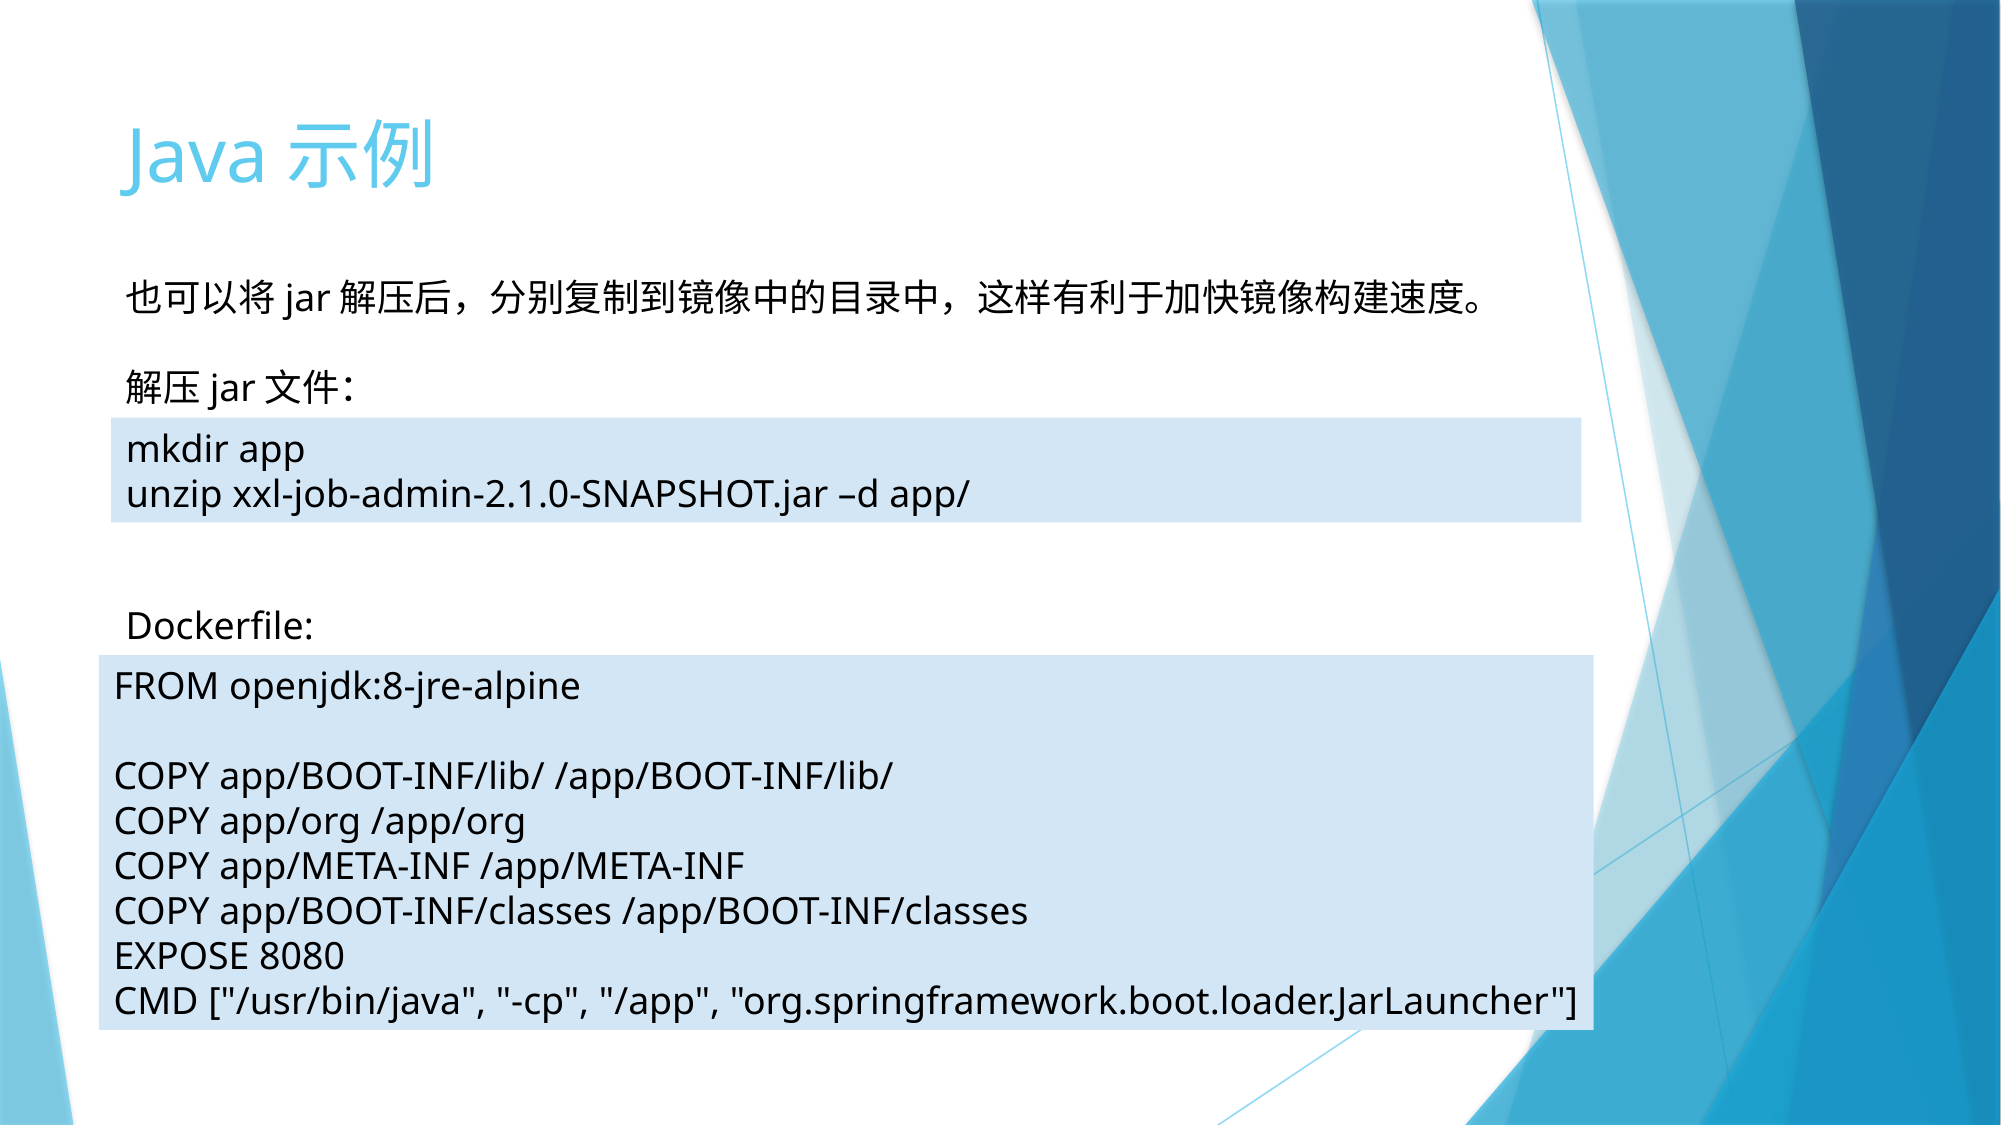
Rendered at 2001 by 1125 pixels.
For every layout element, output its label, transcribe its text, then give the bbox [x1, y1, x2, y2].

text_box 也可以将jar解压后，分别复制到镜像中的目录中，这样有利于加快镜像构建速度。 解压jar文件： [111, 266, 1582, 416]
text_box FROM openjdk:8-jre-alpine COPY app/BOOT-INF/lib/ /app/BOOT-INF/lib/ COPY app/org /app/org COPY app/META-INF /app/META-INF COPY app/BOOT-INF/classes /app/BOOT-INF/classes EXPOSE 8080 CMD ["/usr/bin/java", "-cp", "/app", "org.springframework.boot.loader.JarLauncher"] [98, 655, 1594, 1030]
text_box mkdir app unzip xxl-job-admin-2.1.0-SNAPSHOT.jar –d app/ [111, 417, 1582, 523]
text_box Dockerfile: [110, 594, 329, 655]
title Java示例 [111, 99, 1522, 206]
